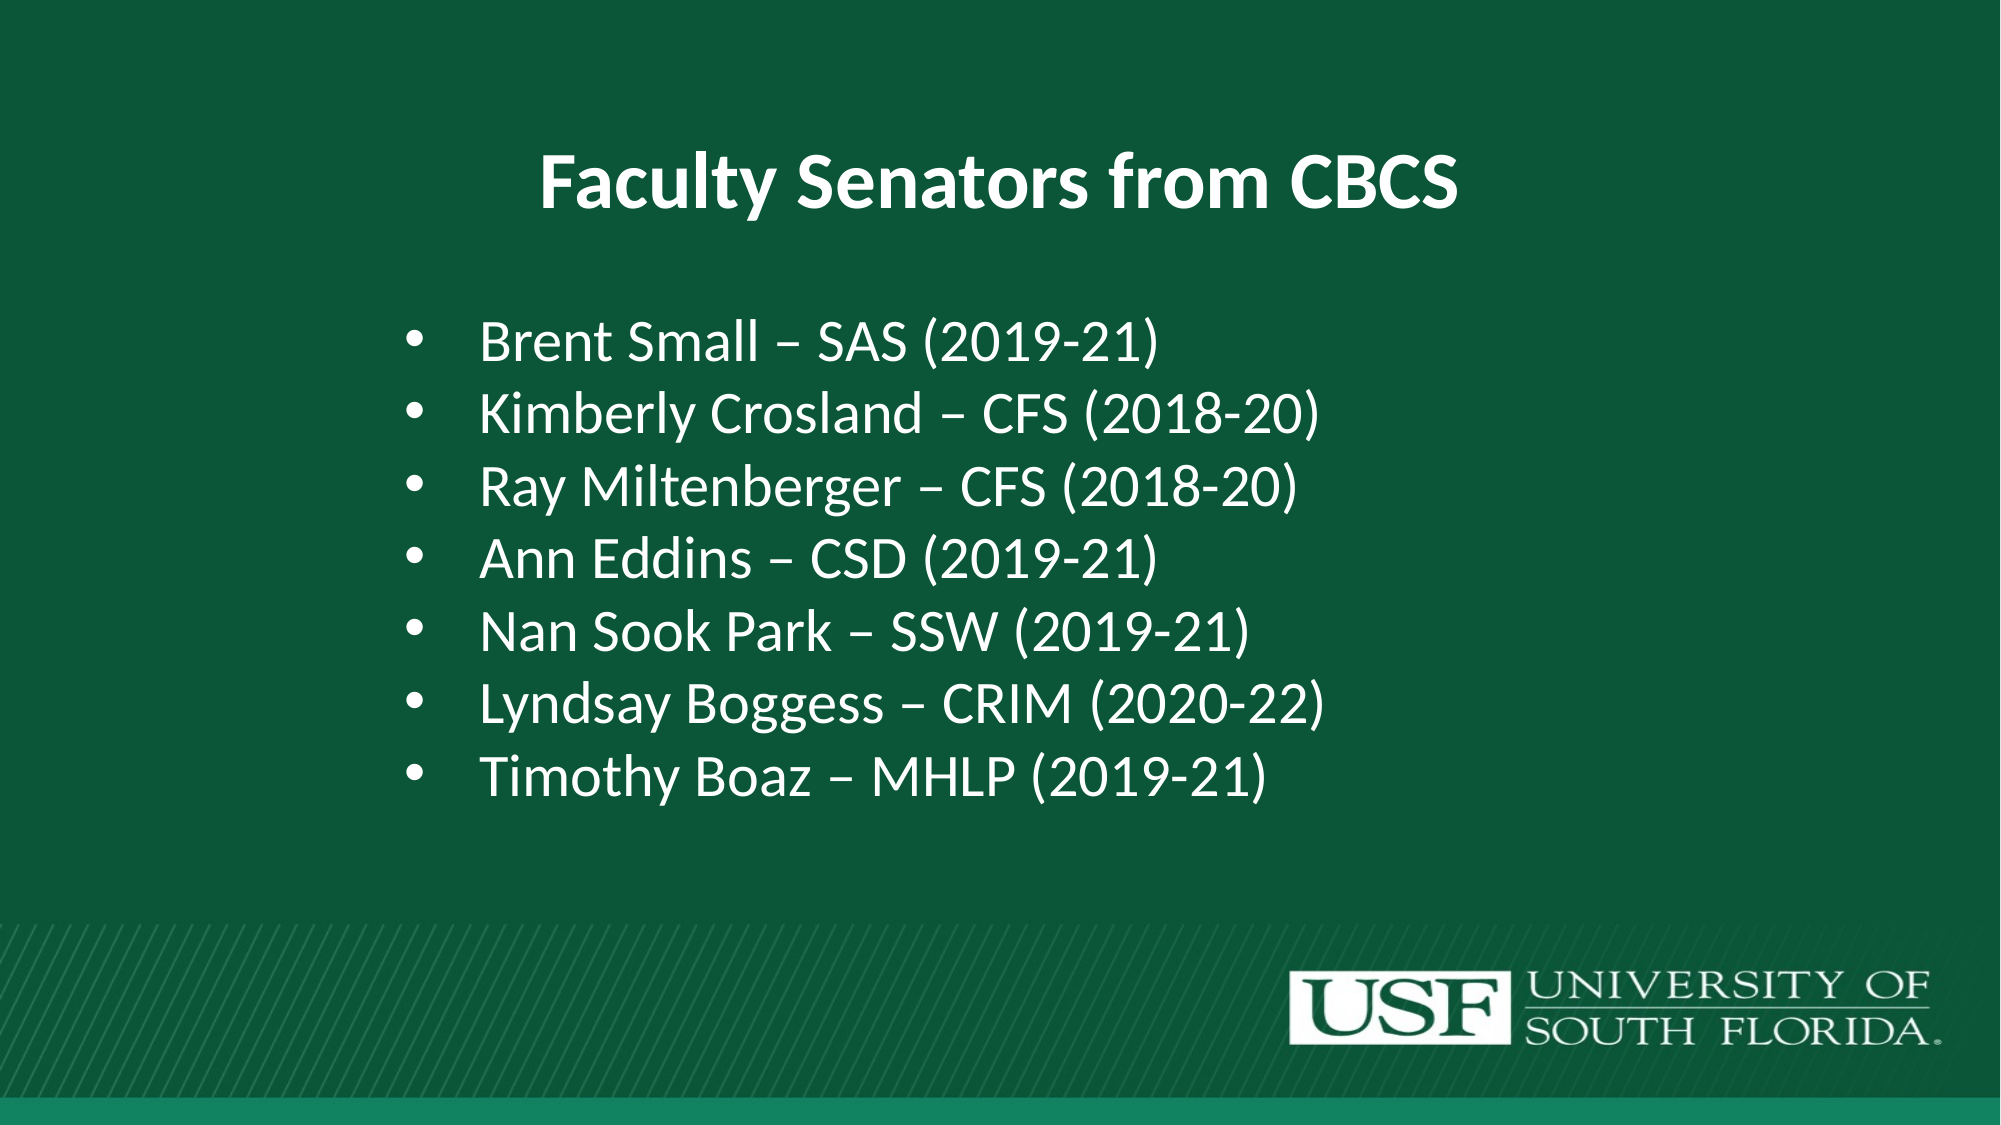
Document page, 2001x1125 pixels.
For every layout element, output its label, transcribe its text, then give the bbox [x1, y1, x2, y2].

picture [0, 0, 2001, 1125]
title Faculty Senators from CBCS [99, 81, 1900, 270]
text_box Brent Small – SAS (2019-21) Kimberly Crosland – CFS (2018-20) Ray Miltenberger – CFS (2018-20) Ann Eddins – CSD (2019-21) Nan Sook Park – SSW (2019-21) Lyndsay Boggess – CRIM (2020-22) Timothy Boaz – MHLP (2019-21) [389, 293, 1403, 816]
